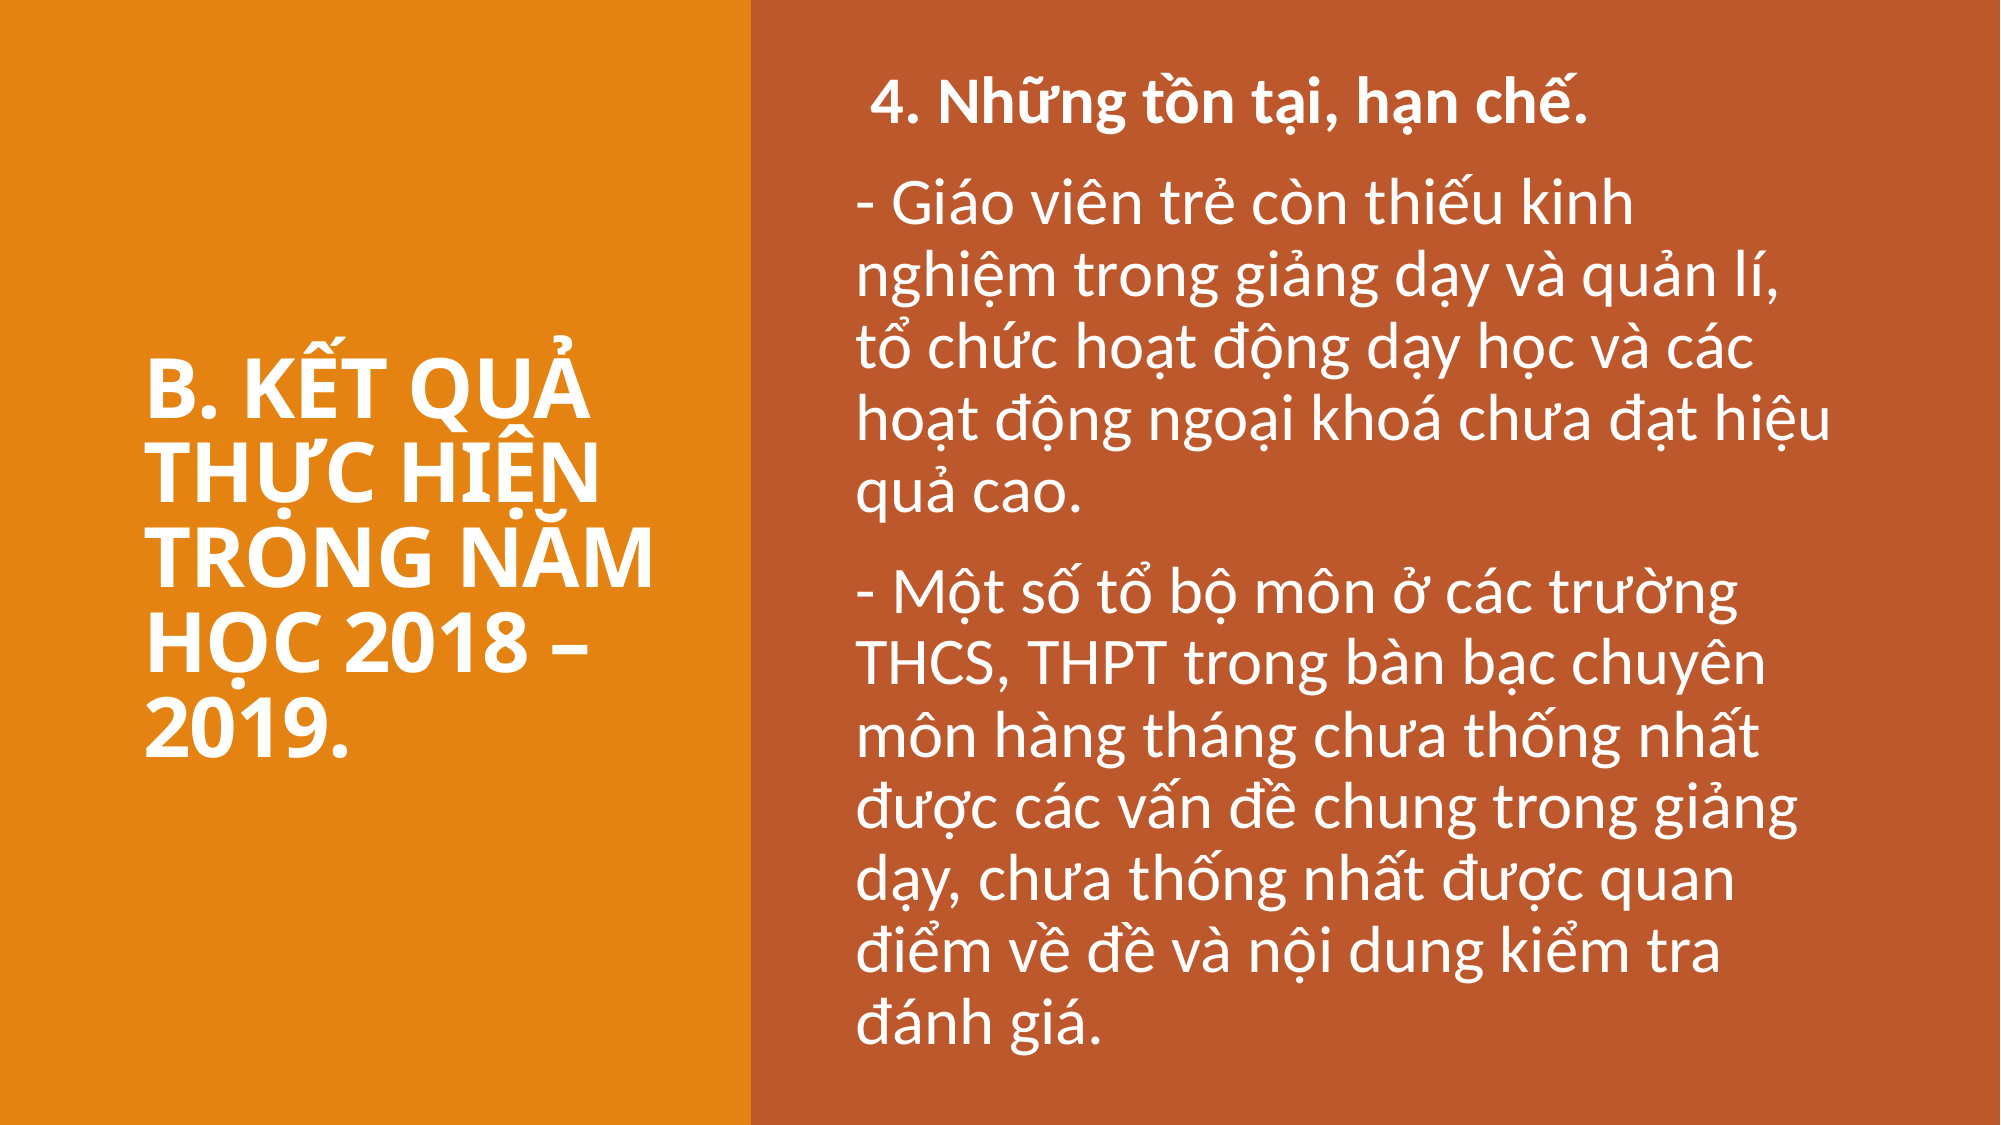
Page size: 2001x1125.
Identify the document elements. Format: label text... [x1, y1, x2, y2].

text_box [0, 0, 750, 1125]
title B. KẾT QUẢ THỰC HIỆN TRONG NĂM HỌC 2018 – 2019. [128, 105, 698, 1020]
text_box [750, 0, 2000, 1125]
list 4. Những tồn tại, hạn chế. - Giáo viên trẻ còn thiếu kinh nghiệm trong giảng dạy và quản lí, tổ chức hoạt động dạy học và các hoạt động ngoại khoá chưa đạt hiệu quả cao. - Một số tổ bộ môn ở các trường THCS, THPT trong bàn bạc chuyên môn hàng tháng chưa thống nhất được các vấn đề chung trong giảng dạy, chưa thống nhất được quan điểm về đề và nội dung kiểm tra đánh giá. [840, 105, 1842, 1020]
